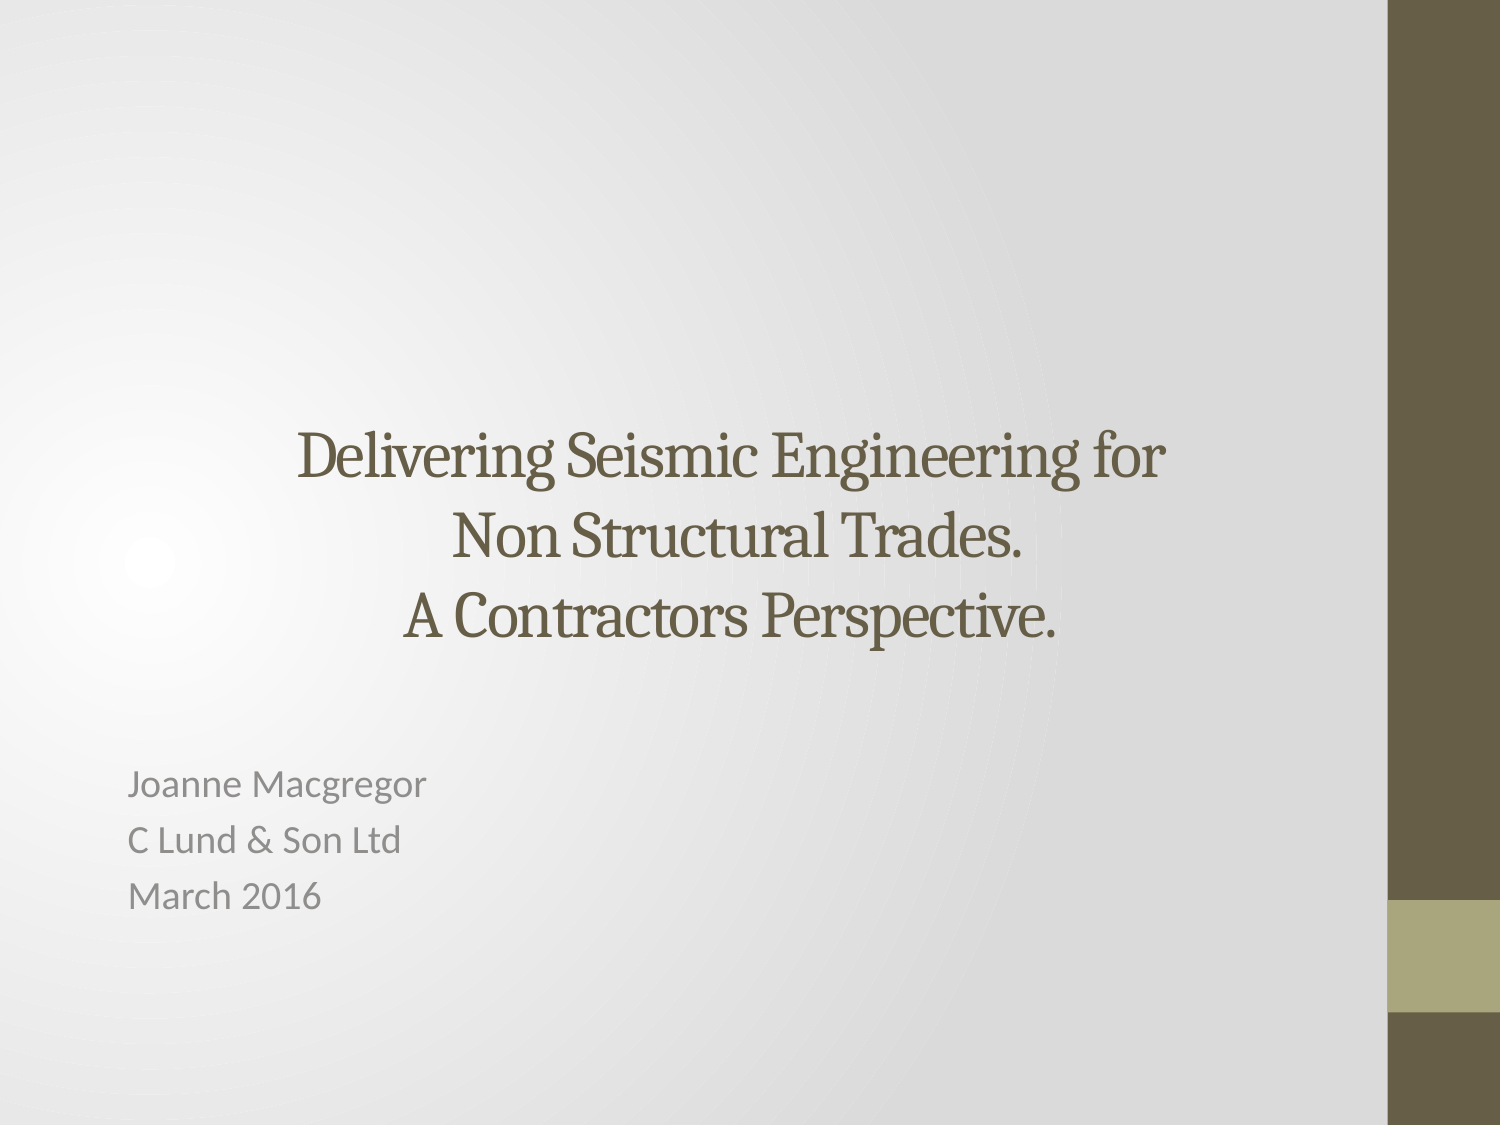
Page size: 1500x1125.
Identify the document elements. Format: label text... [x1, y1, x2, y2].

title Delivering Seismic Engineering for Non Structural Trades. A Contractors Perspective. [112, 312, 1350, 738]
subtitle Joanne Macgregor C Lund & Son Ltd March 2016 [112, 750, 1173, 925]
